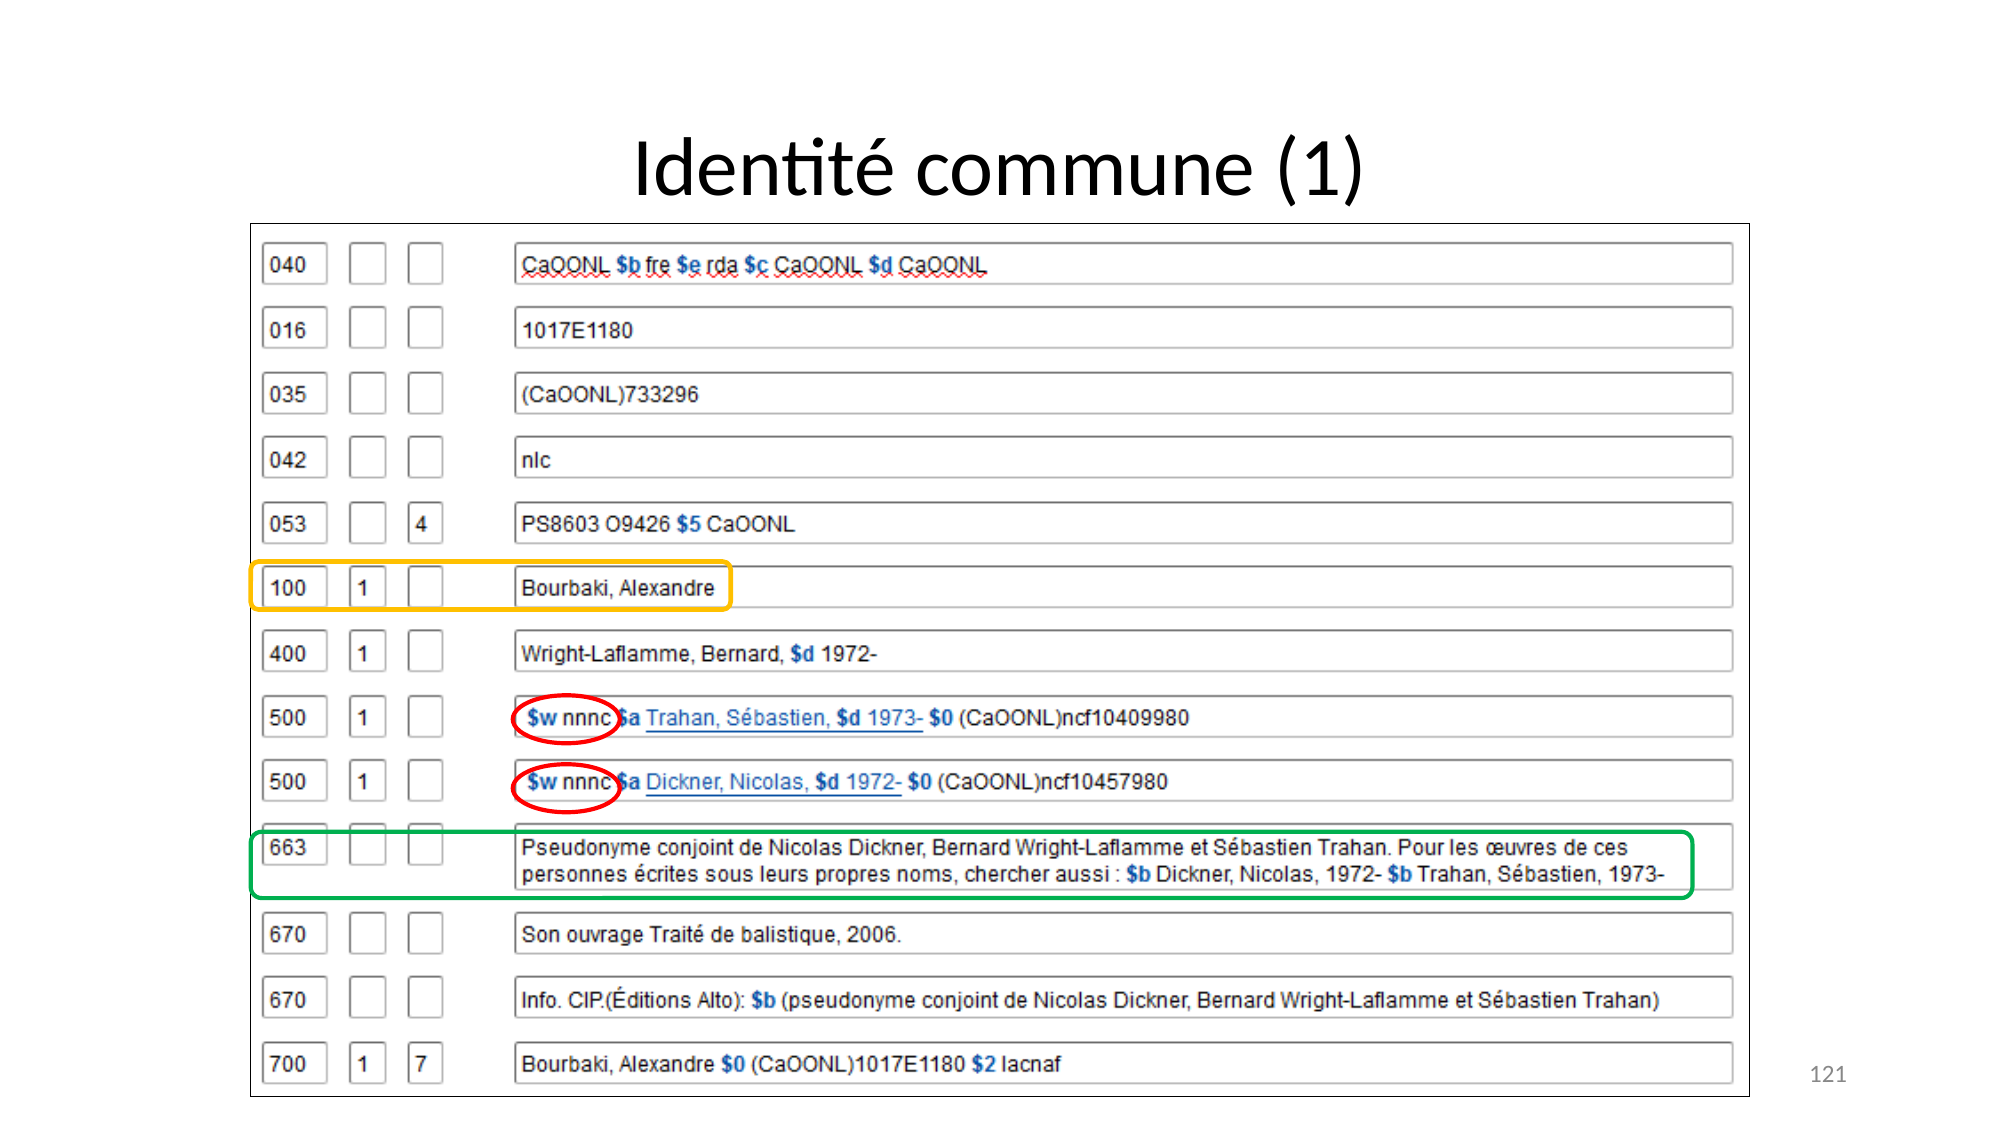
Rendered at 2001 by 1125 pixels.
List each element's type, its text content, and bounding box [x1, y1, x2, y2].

slide_number 121 [1751, 1042, 1863, 1103]
picture [250, 222, 1750, 1097]
title Identité commune (1) [137, 59, 1863, 278]
